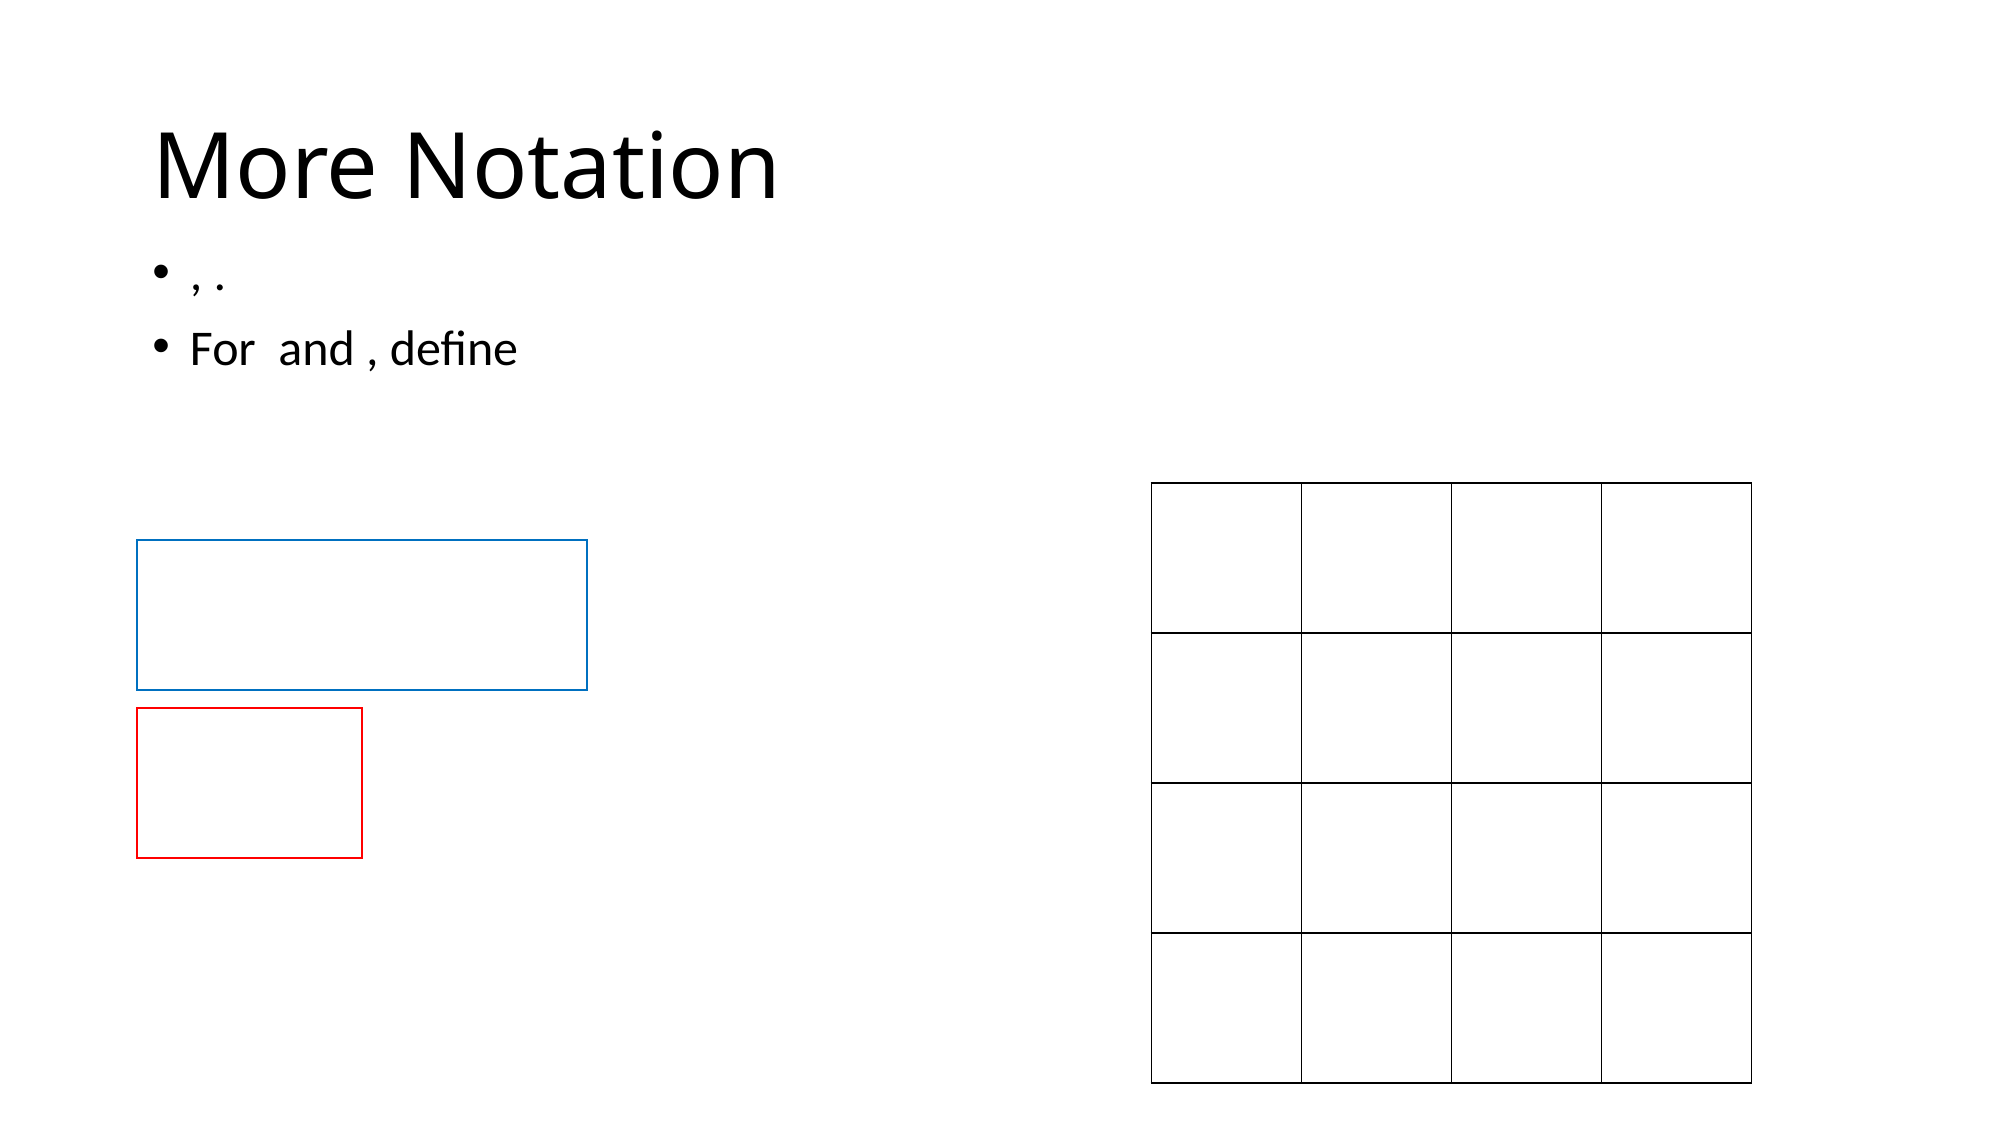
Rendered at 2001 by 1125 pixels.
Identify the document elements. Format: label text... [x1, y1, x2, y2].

title More Notation [137, 59, 1863, 278]
